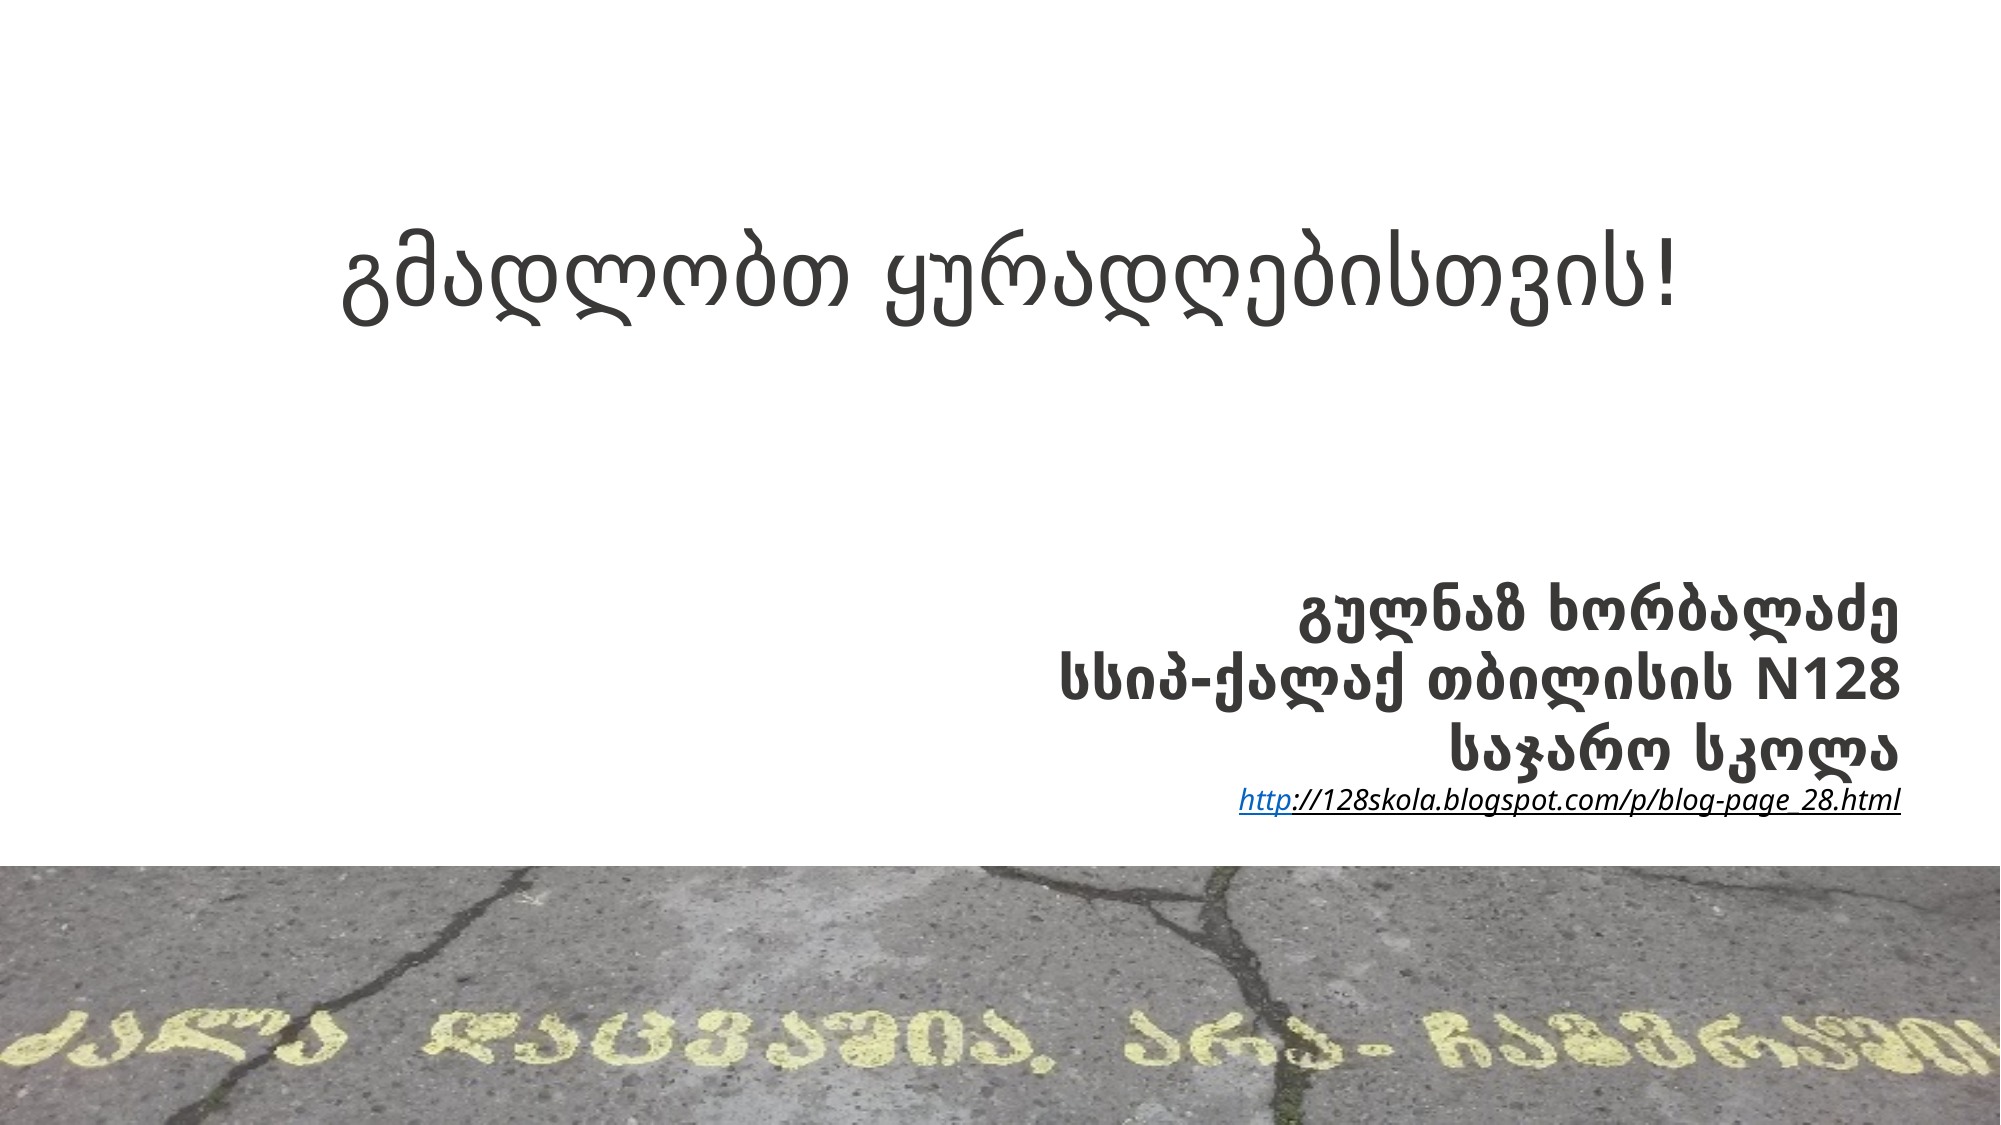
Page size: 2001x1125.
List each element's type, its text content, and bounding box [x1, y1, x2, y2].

text_box გულნაზ ხორბალაძე სსიპ-ქალაქ თბილისის N128 საჯარო სკოლა http://128skola.blogspot.com/p/blog-page_28.html [817, 564, 1916, 864]
title გმადლობთ ყურადღებისთვის! [151, 167, 1877, 385]
picture [0, 866, 2000, 1125]
